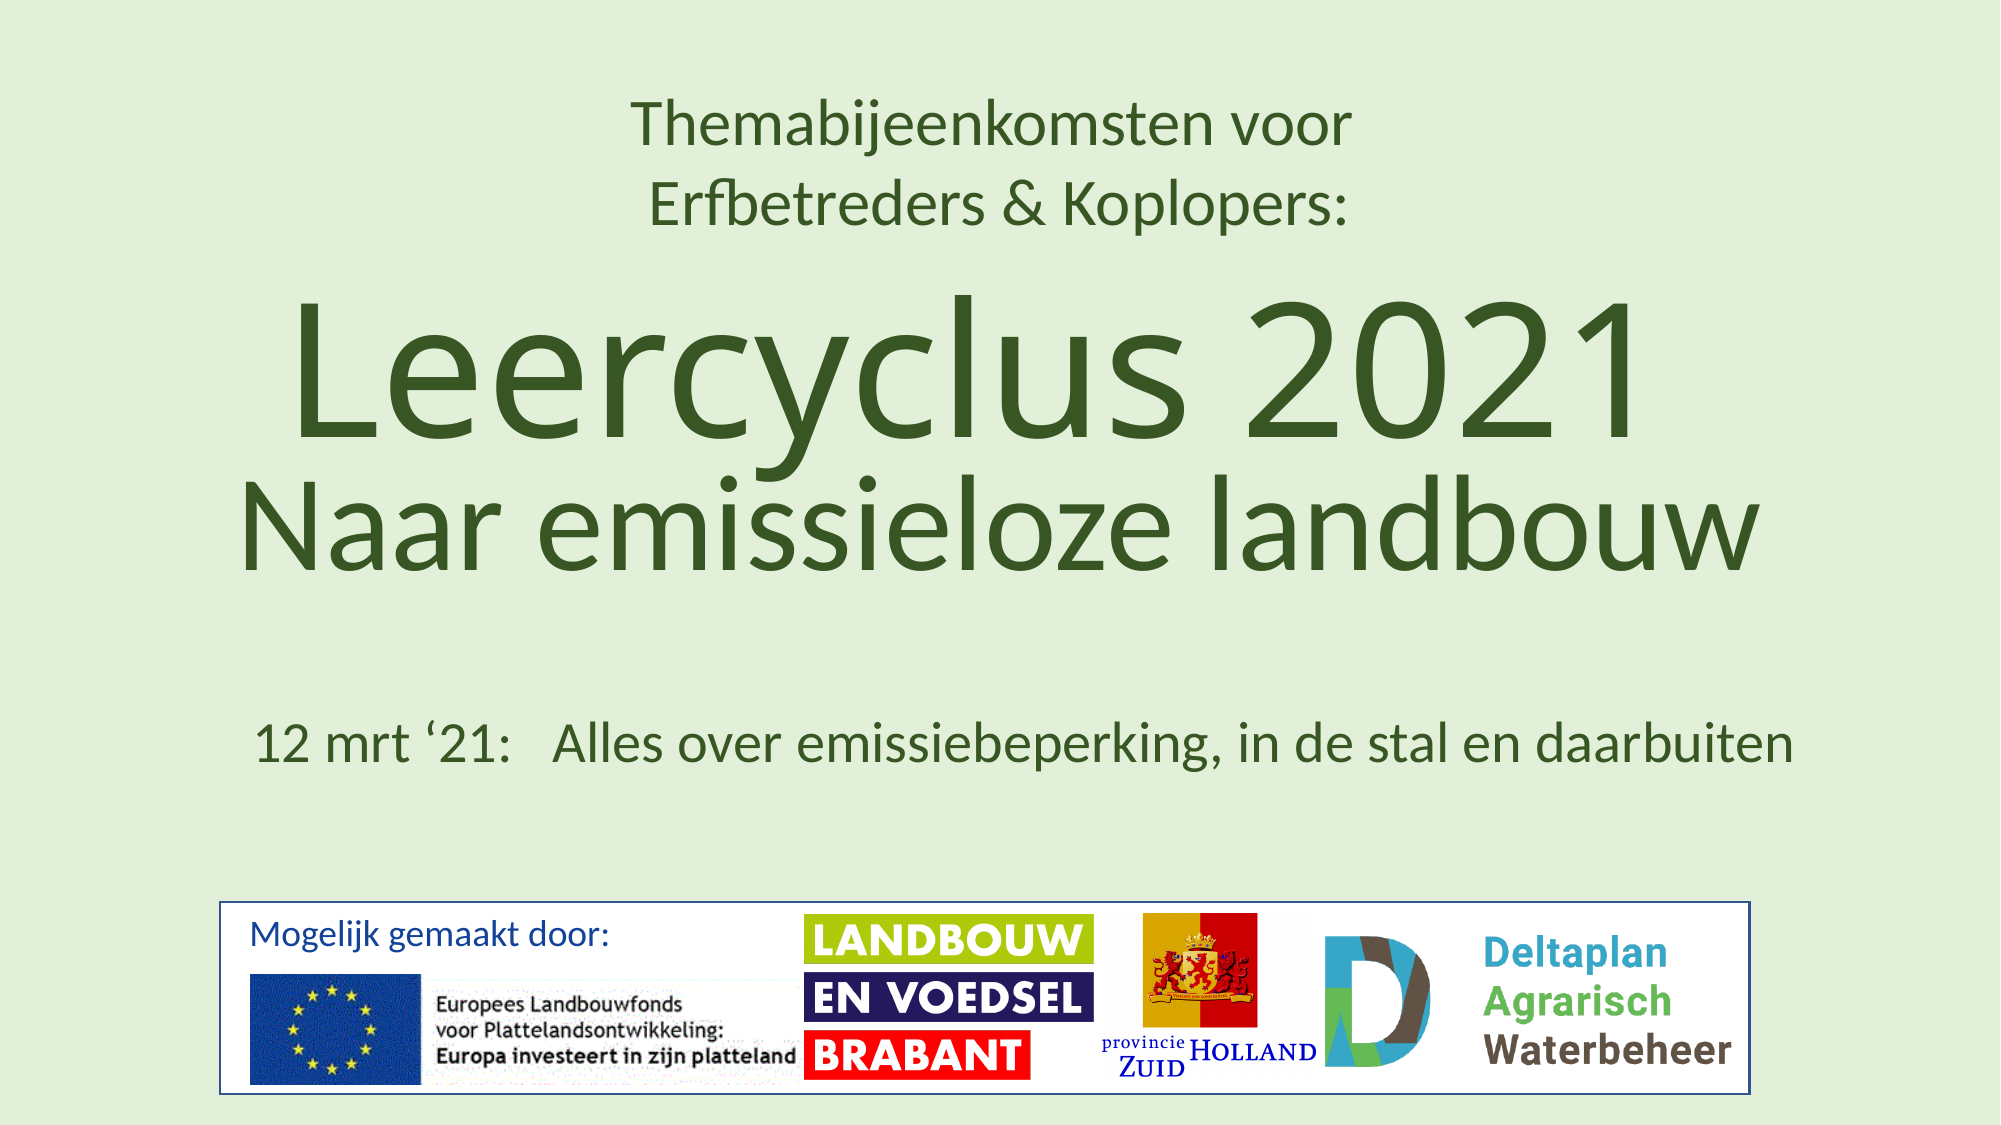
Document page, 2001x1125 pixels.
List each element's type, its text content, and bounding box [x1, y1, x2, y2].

title Leercyclus 2021 [249, 327, 1750, 443]
subtitle Naar emissieloze landbouw [82, 443, 1918, 716]
text_box Themabijeenkomsten voor Erfbetreders & Koplopers: [150, 71, 1850, 327]
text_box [219, 901, 1750, 1095]
text_box 12 mrt ‘21: Alles over emissiebeperking, in de stal en daarbuiten [163, 697, 1898, 782]
